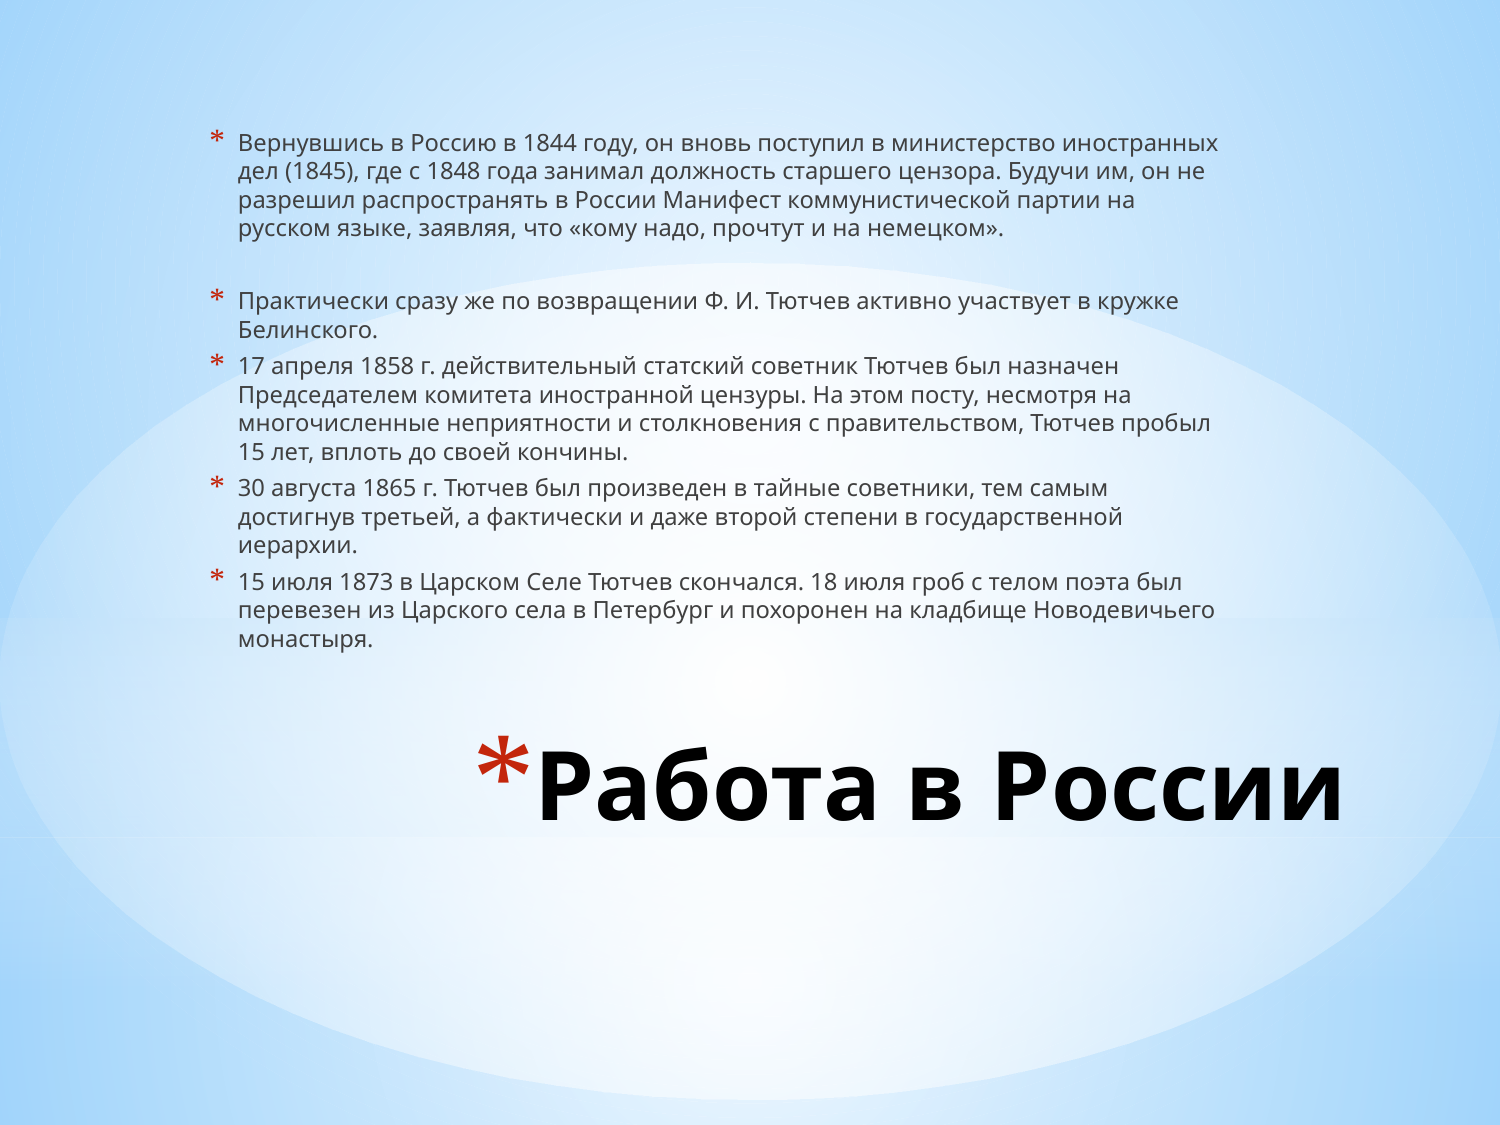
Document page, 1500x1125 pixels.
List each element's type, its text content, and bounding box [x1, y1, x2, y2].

title Работа в России [294, 717, 1363, 905]
list Вернувшись в Россию в 1844 году, он вновь поступил в министерство иностранных дел (1845), где с 1848 года занимал должность старшего цензора. Будучи им, он не разрешил распространять в России Манифест коммунистической партии на русском языке, заявляя, что «кому надо, прочтут и на немецком». Практически сразу же по возвращении Ф. И. Тютчев активно участвует в кружке Белинского. 17 апреля 1858 г. действительный статский советник Тютчев был назначен Председателем комитета иностранной цензуры. На этом посту, несмотря на многочисленные неприятности и столкновения с правительством, Тютчев пробыл 15 лет, вплоть до своей кончины. 30 августа 1865 г. Тютчев был произведен в тайные советники, тем самым достигнув третьей, а фактически и даже второй степени в государственной иерархии. 15 июля 1873 в Царском Селе Тютчев скончался. 18 июля гроб с телом поэта был перевезен из Царского села в Петербург и похоронен на кладбище Новодевичьего монастыря. [187, 120, 1238, 690]
